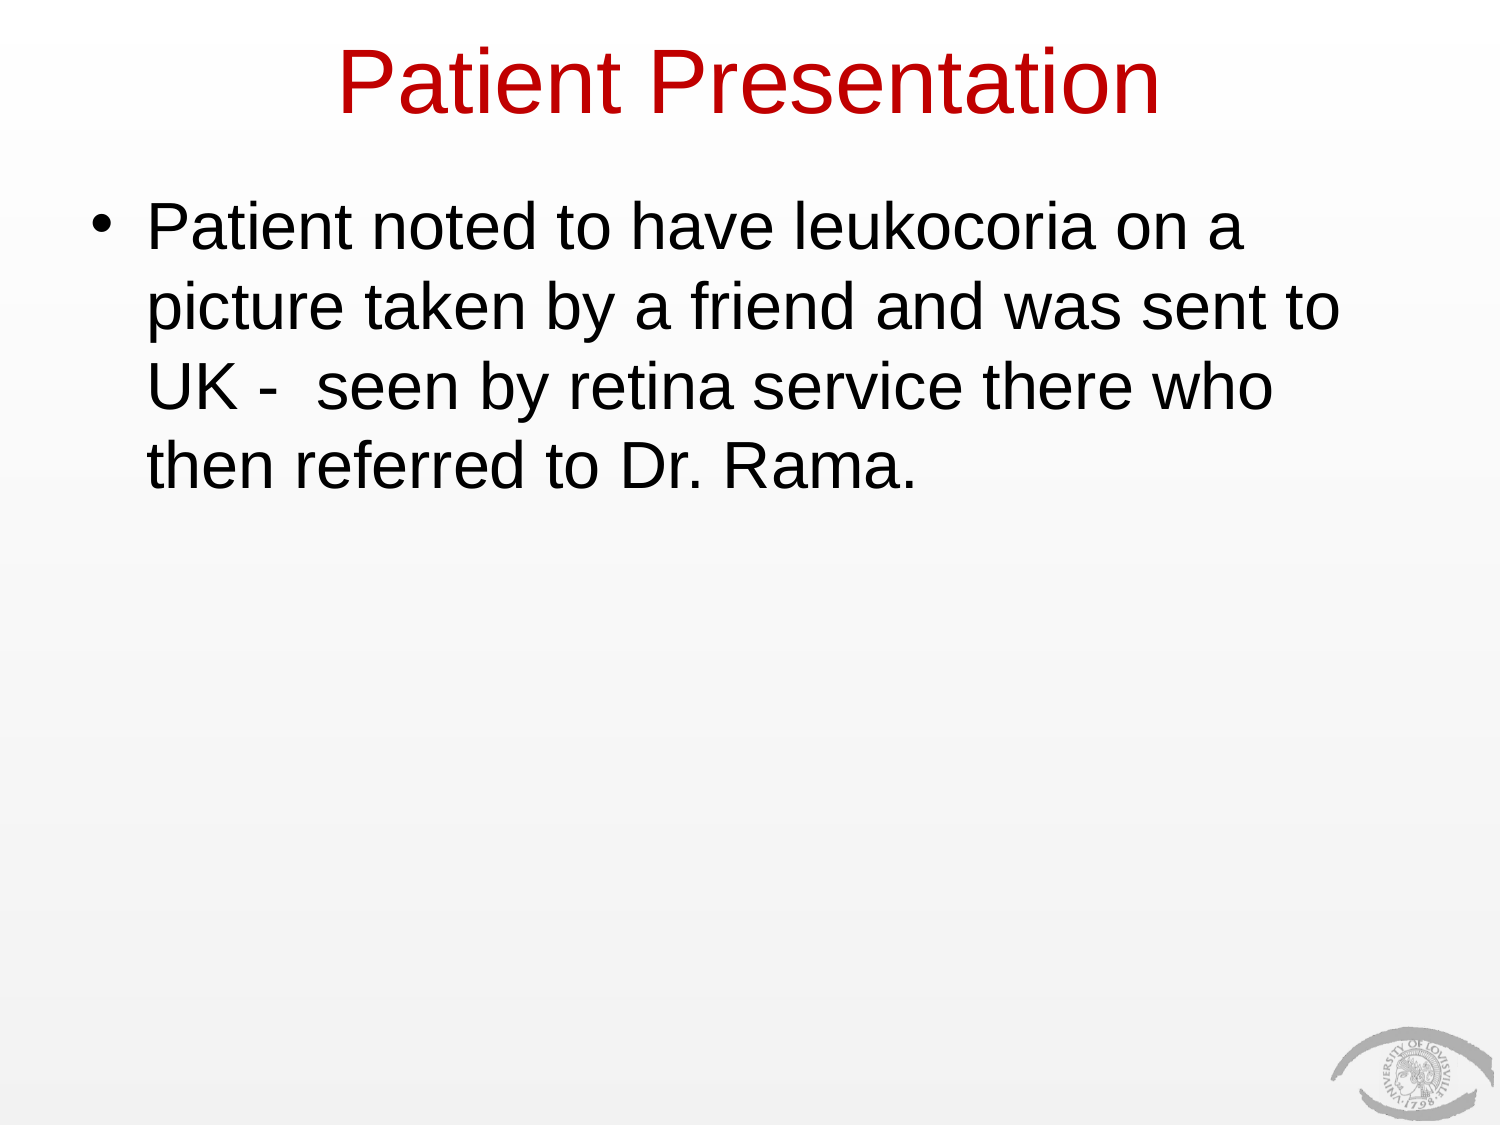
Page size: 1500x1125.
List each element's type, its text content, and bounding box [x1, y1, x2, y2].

title Patient Presentation [75, 0, 1425, 171]
list Patient noted to have leukocoria on a picture taken by a friend and was sent to UK - seen by retina service there who then referred to Dr. Rama. [75, 174, 1425, 1005]
picture [1329, 1025, 1496, 1123]
